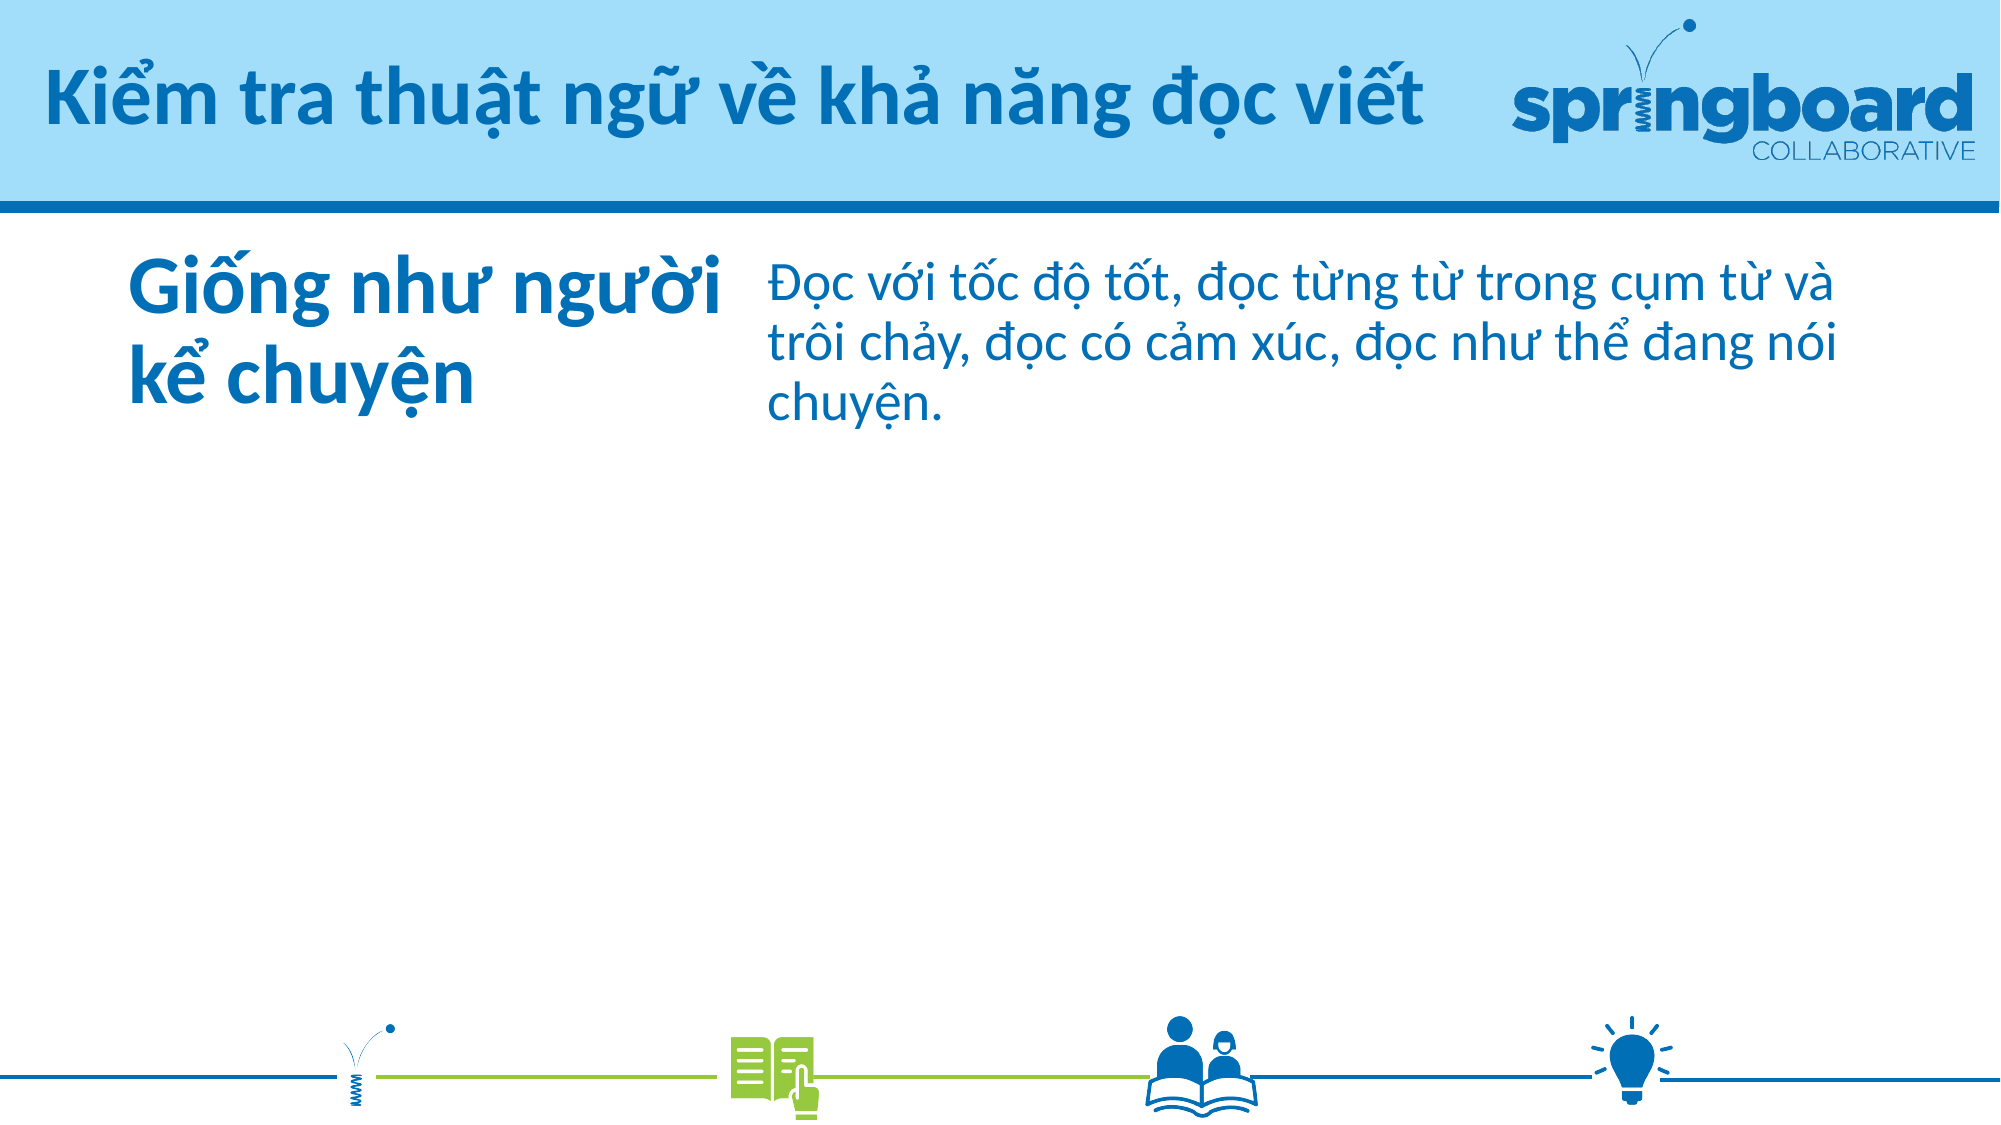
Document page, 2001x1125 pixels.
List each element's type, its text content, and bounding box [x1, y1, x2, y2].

picture [1591, 1016, 1673, 1105]
picture [731, 1037, 819, 1120]
picture [343, 1024, 395, 1106]
list Giống như người kể chuyện [113, 246, 753, 418]
picture [1145, 1016, 1258, 1118]
list Đọc với tốc độ tốt, đọc từng từ trong cụm từ và trôi chảy, đọc có cảm xúc, đọc như thể đang nói chuyện. [752, 244, 1935, 441]
title Kiểm tra thuật ngữ về khả năng đọc viết [0, 0, 2000, 196]
